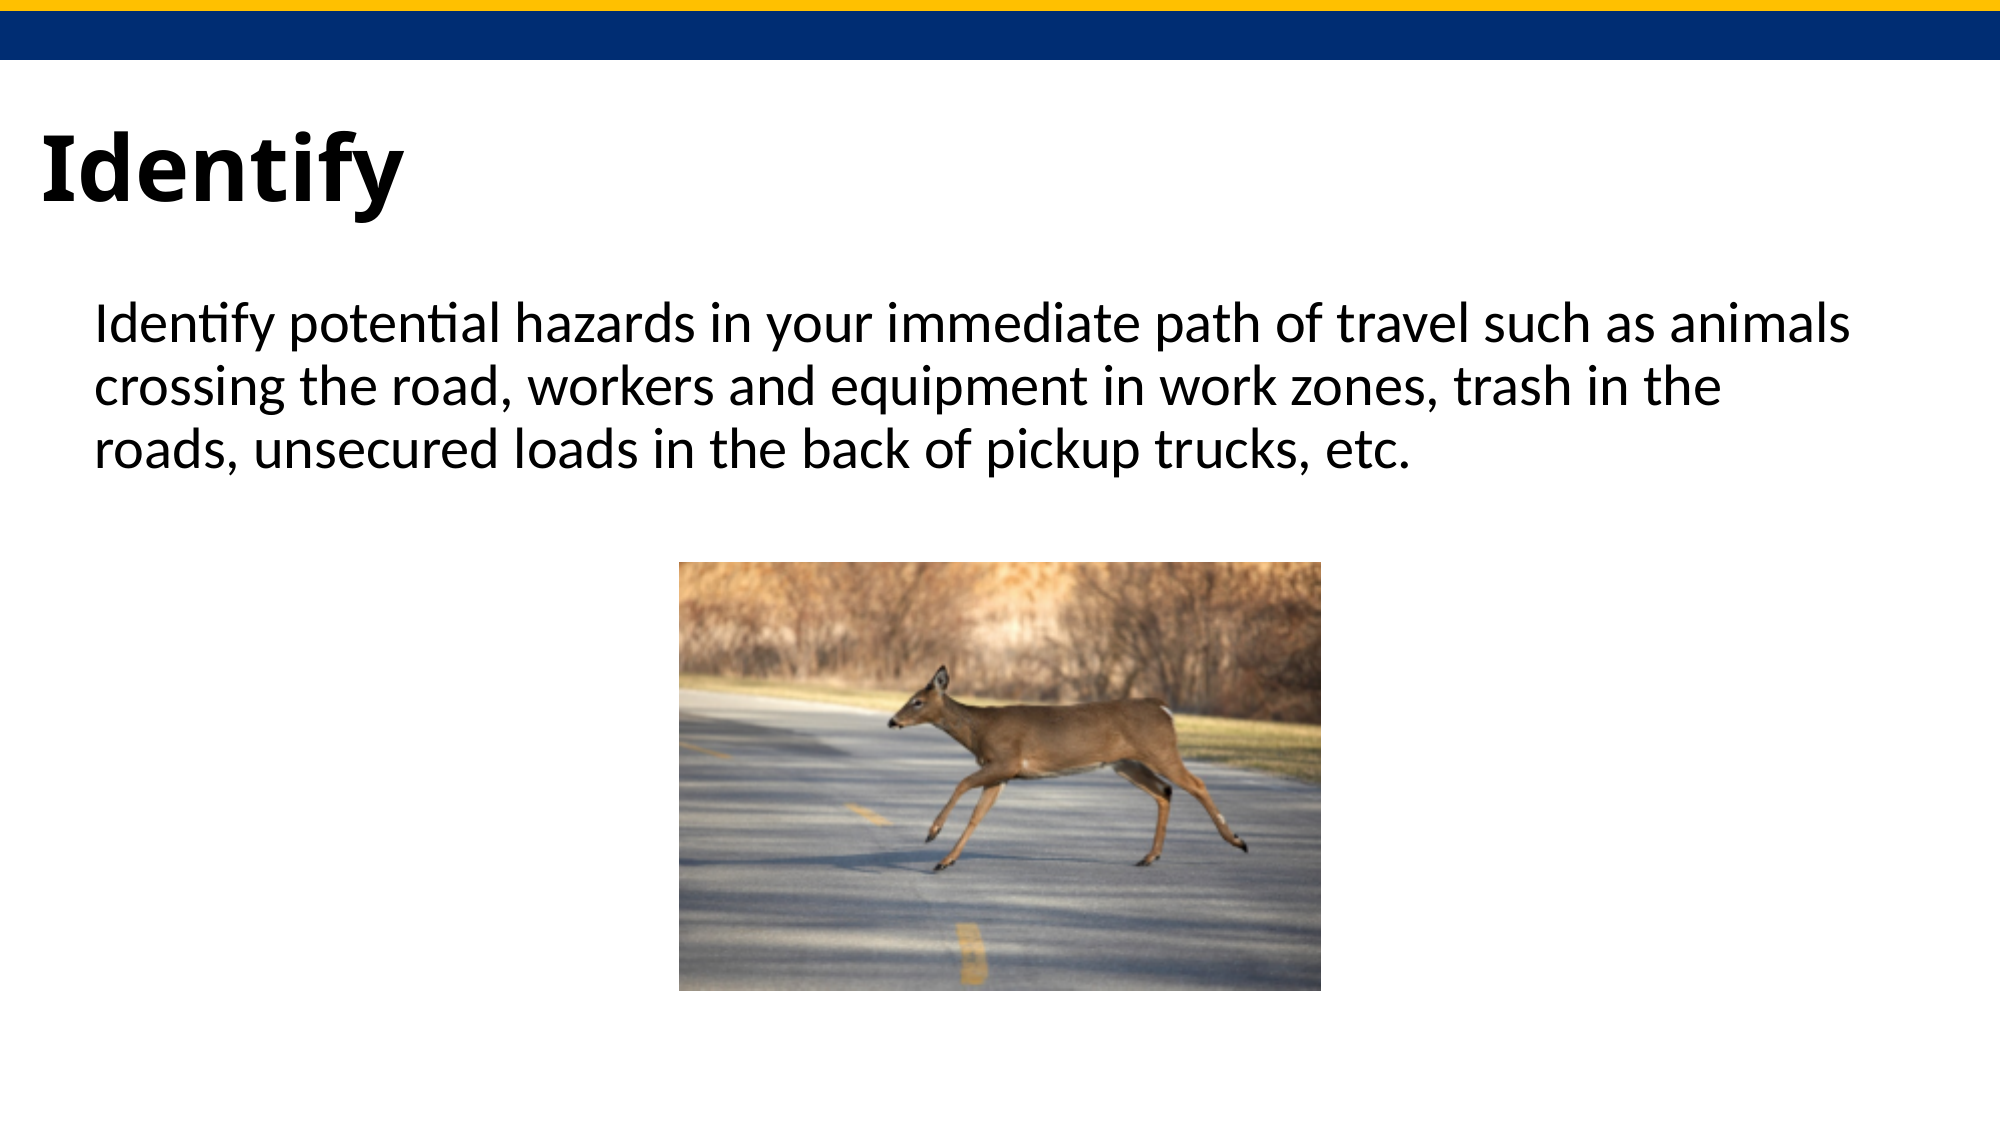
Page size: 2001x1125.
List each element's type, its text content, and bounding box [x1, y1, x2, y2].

picture [0, 0, 2000, 60]
list Identify potential hazards in your immediate path of travel such as animals crossing the road, workers and equipment in work zones, trash in the roads, unsecured loads in the back of pickup trucks, etc. [79, 284, 1892, 687]
title Identify [26, 63, 1752, 281]
picture [679, 562, 1321, 991]
